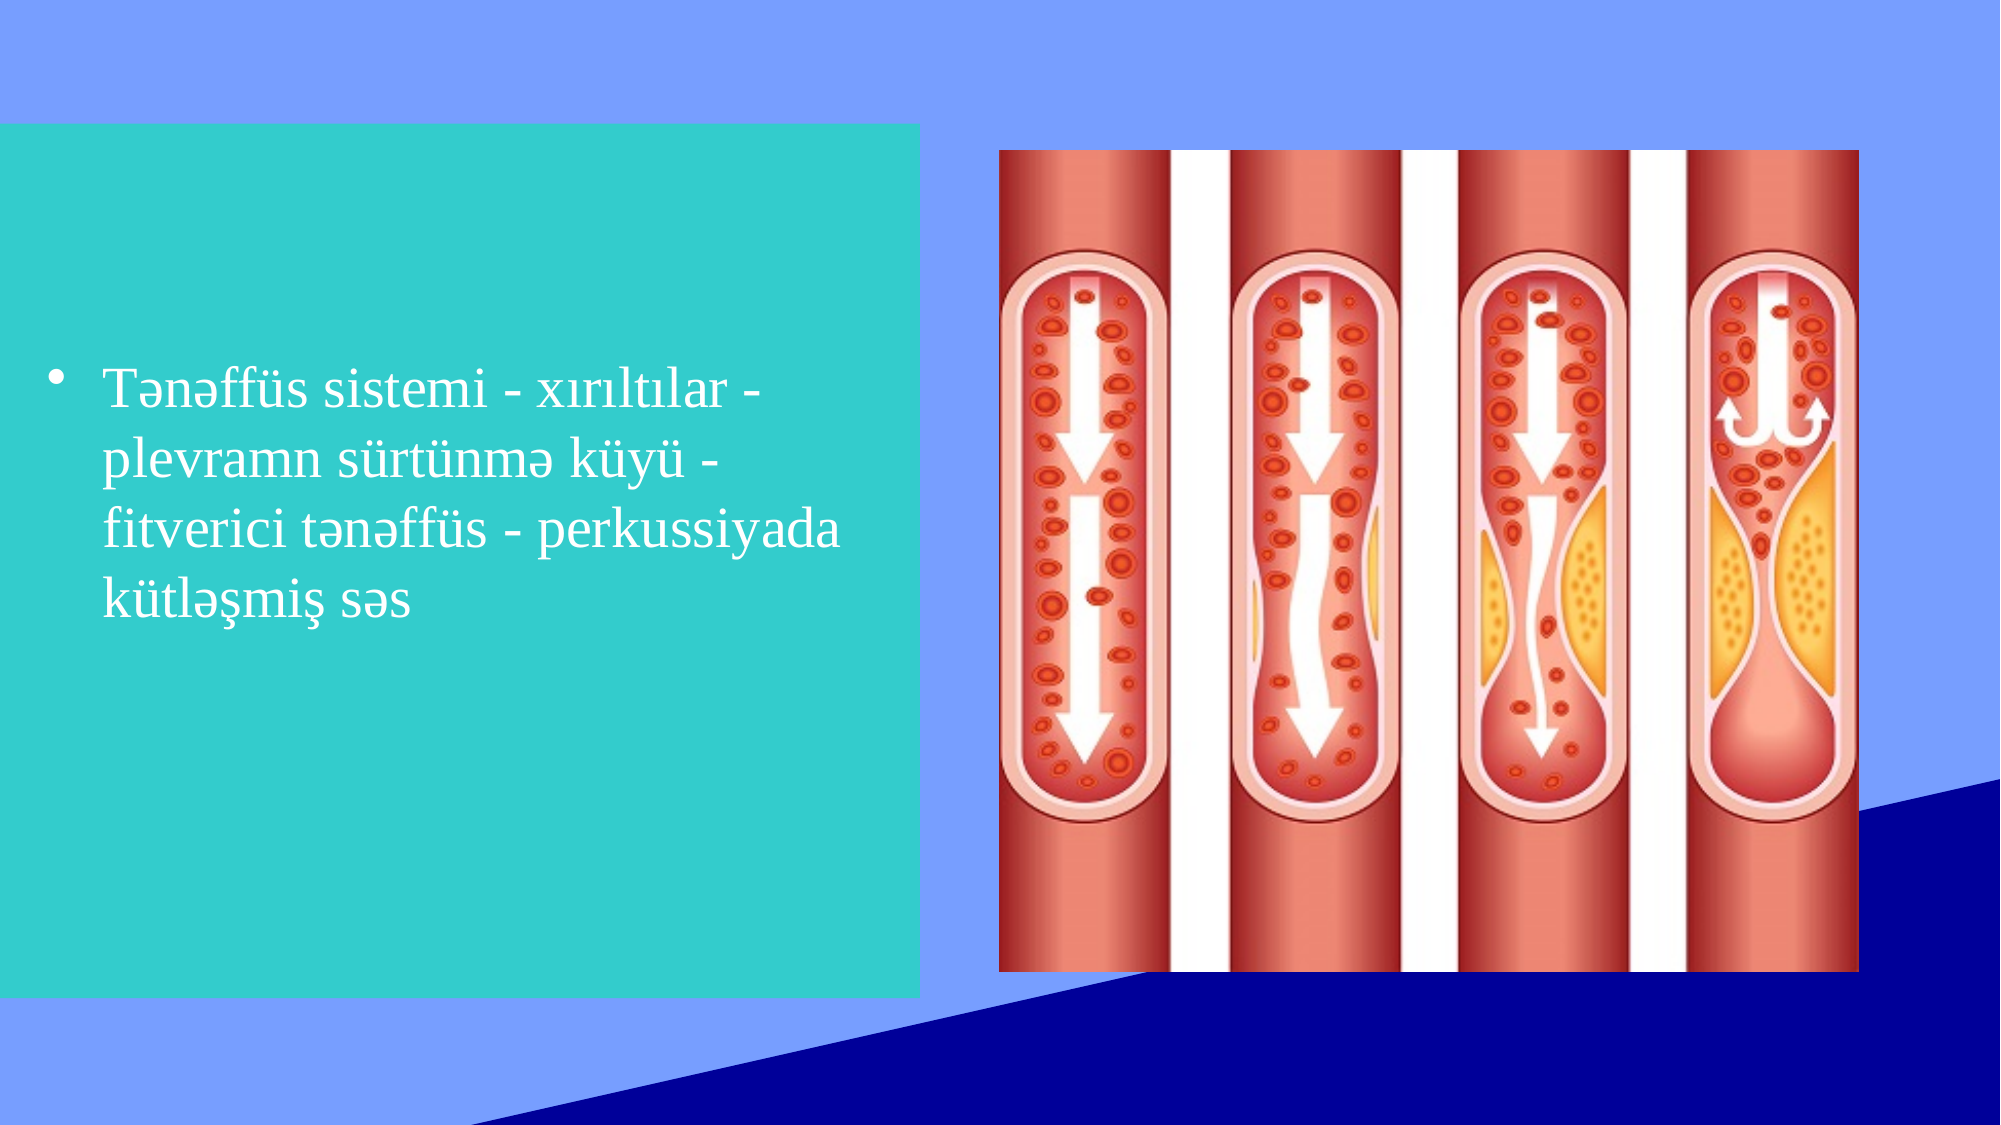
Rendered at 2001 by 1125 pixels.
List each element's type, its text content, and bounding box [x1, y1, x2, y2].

list Tənəffüs sistemi - xırıltılar - plevramn sürtünmə küyü - fitverici tənəffüs - perkussiyada kütləşmiş səs [31, 341, 868, 950]
text_box [0, 123, 921, 999]
picture [999, 150, 1859, 972]
